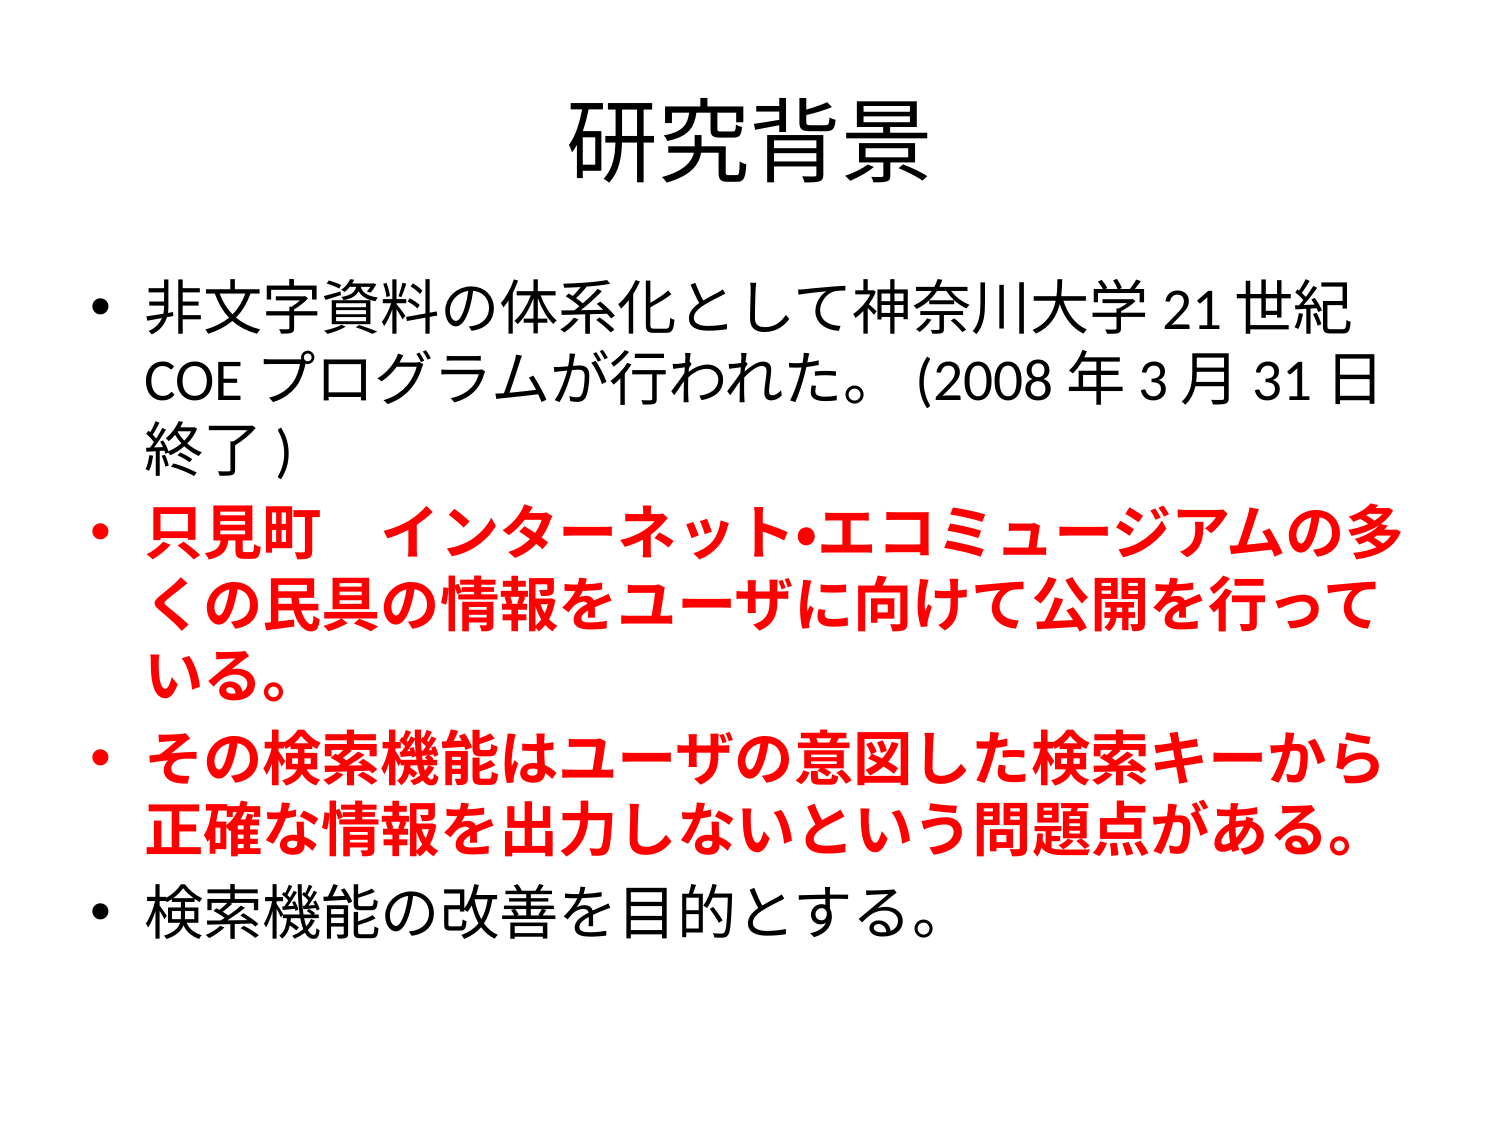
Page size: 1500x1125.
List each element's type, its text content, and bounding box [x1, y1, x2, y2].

list 非文字資料の体系化として神奈川大学21世紀COEプログラムが行われた。(2008年3月31日終了) 只見町 インターネット・エコミュージアムの多くの民具の情報をユーザに向けて公開を行っている。 その検索機能はユーザの意図した検索キーから正確な情報を出力しないという問題点がある。 検索機能の改善を目的とする。 [75, 262, 1425, 1005]
title 研究背景 [75, 45, 1425, 233]
